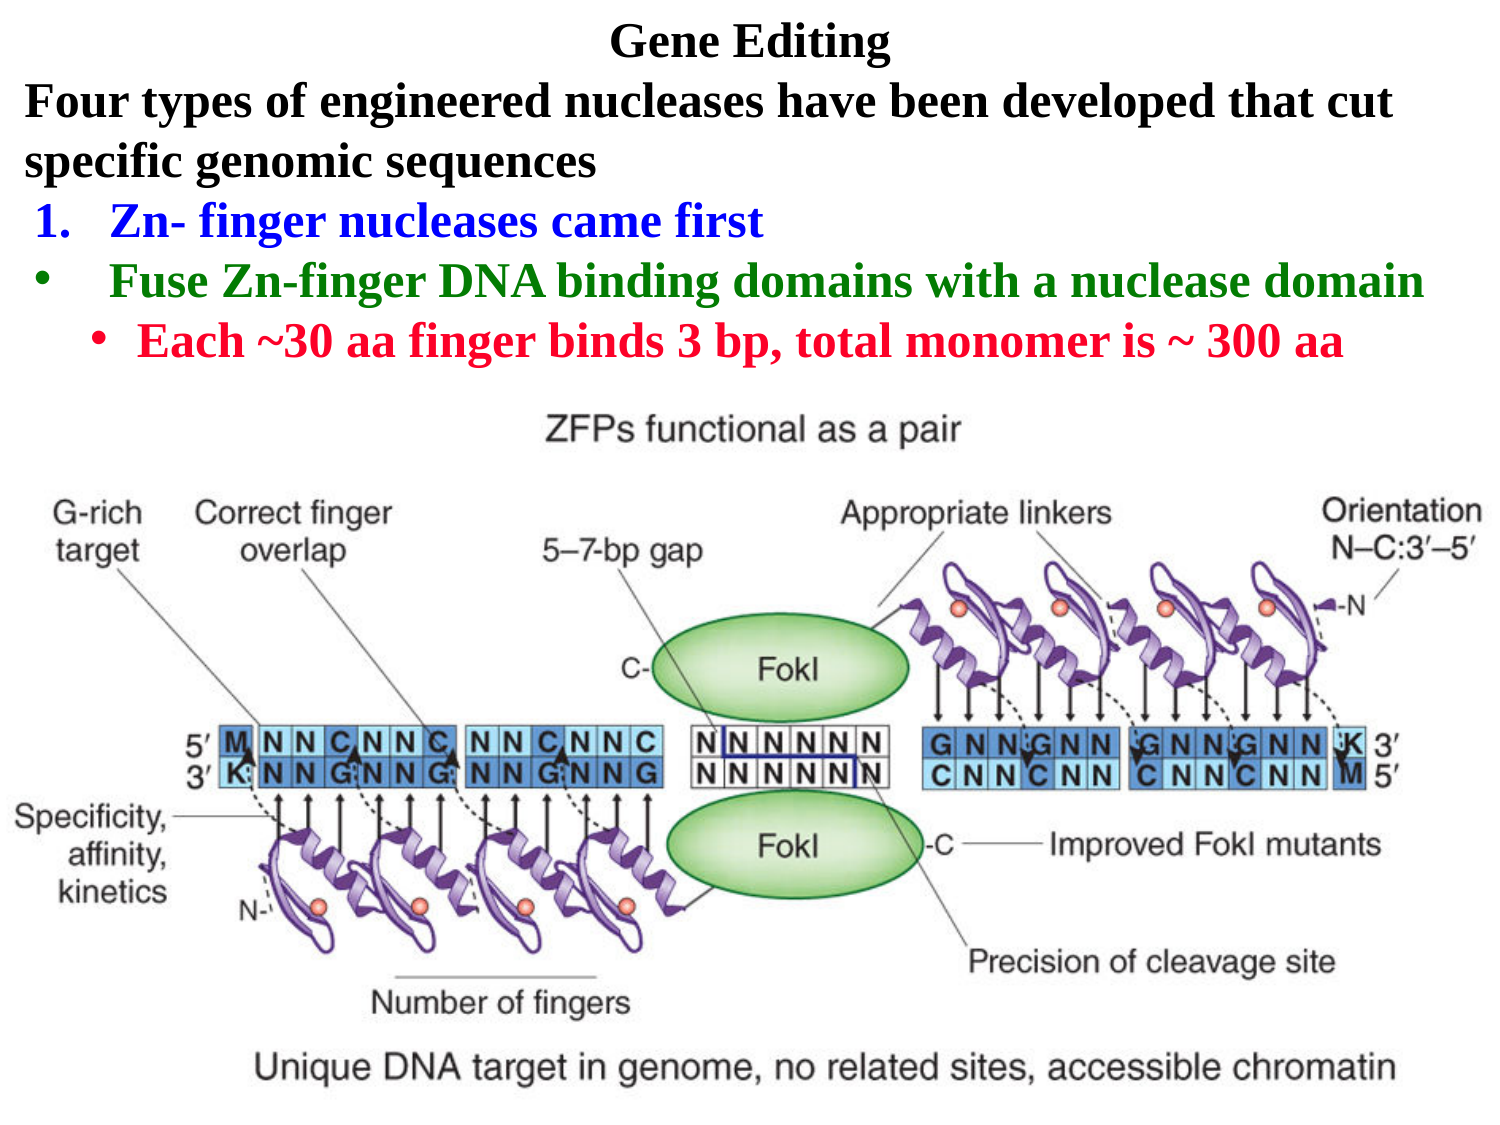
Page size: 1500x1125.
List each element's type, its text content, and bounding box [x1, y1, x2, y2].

list Gene Editing Four types of engineered nucleases have been developed that cut specific genomic sequences Zn- finger nucleases came first Fuse Zn-finger DNA binding domains with a nuclease domain Each ~30 aa finger binds 3 bp, total monomer is ~ 300 aa [0, 0, 1500, 392]
picture [0, 389, 1495, 1125]
